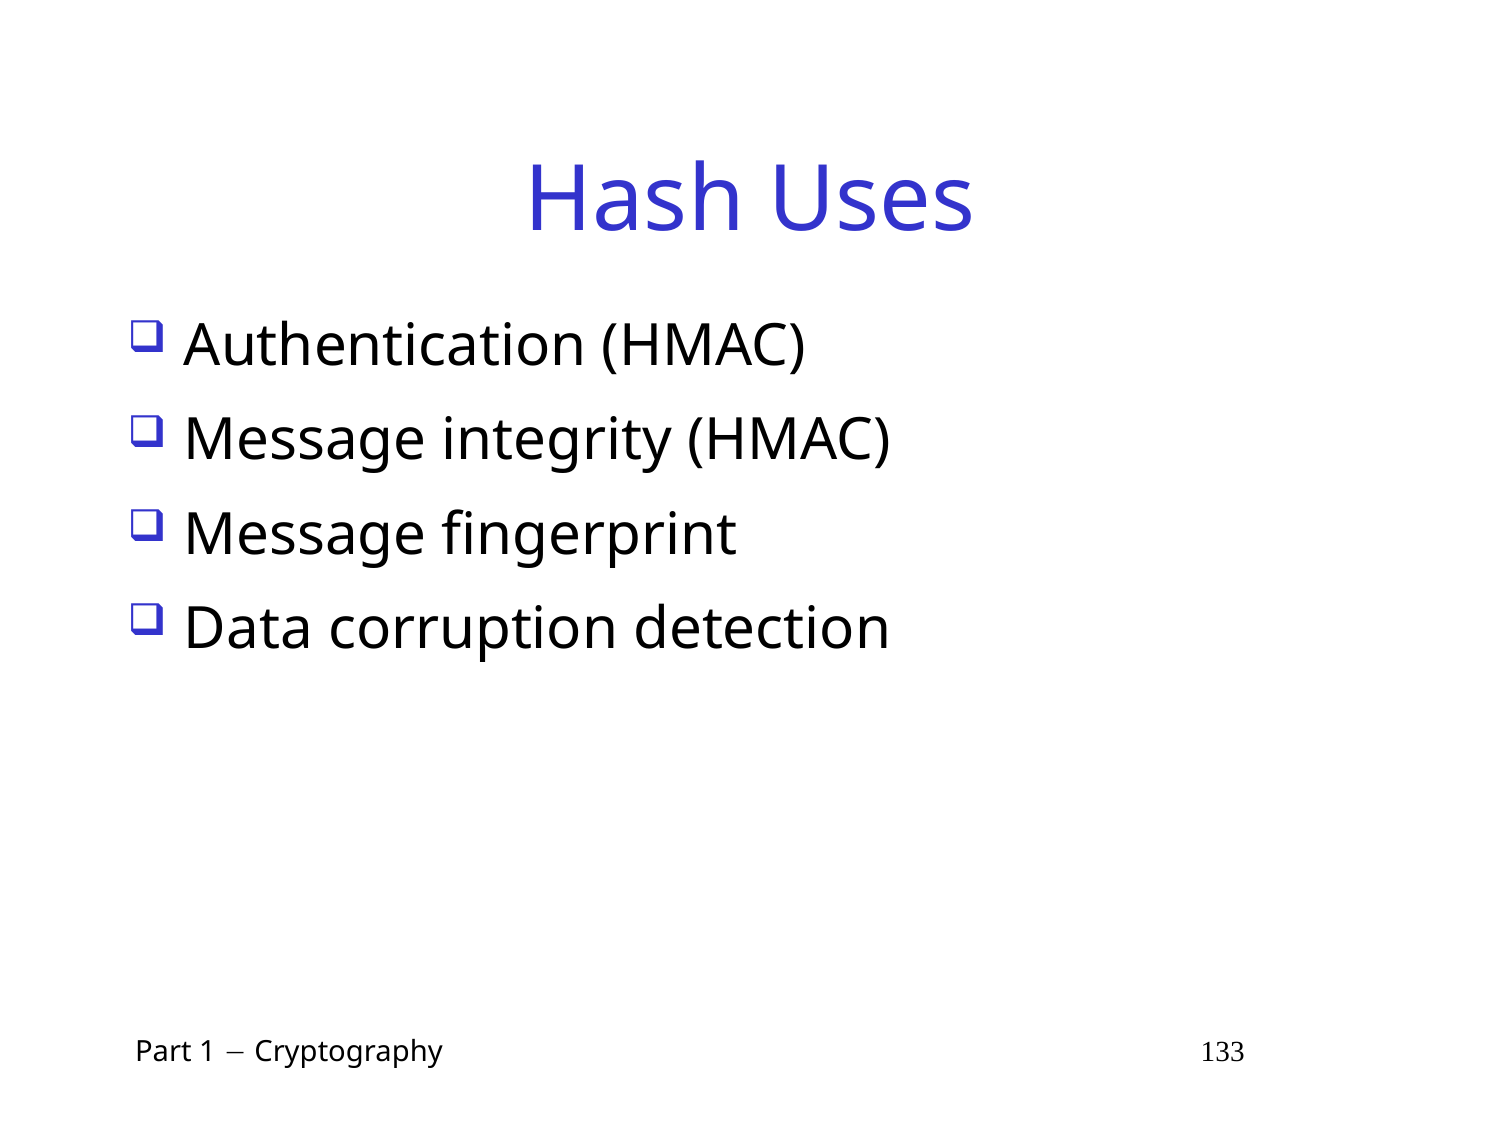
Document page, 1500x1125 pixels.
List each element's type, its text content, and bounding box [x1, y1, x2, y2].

footer Part 1  Cryptography 133 [112, 1024, 1401, 1101]
title Hash Uses [112, 99, 1388, 288]
list Authentication (HMAC) Message integrity (HMAC) Message fingerprint Data corruption detection [112, 299, 1388, 988]
